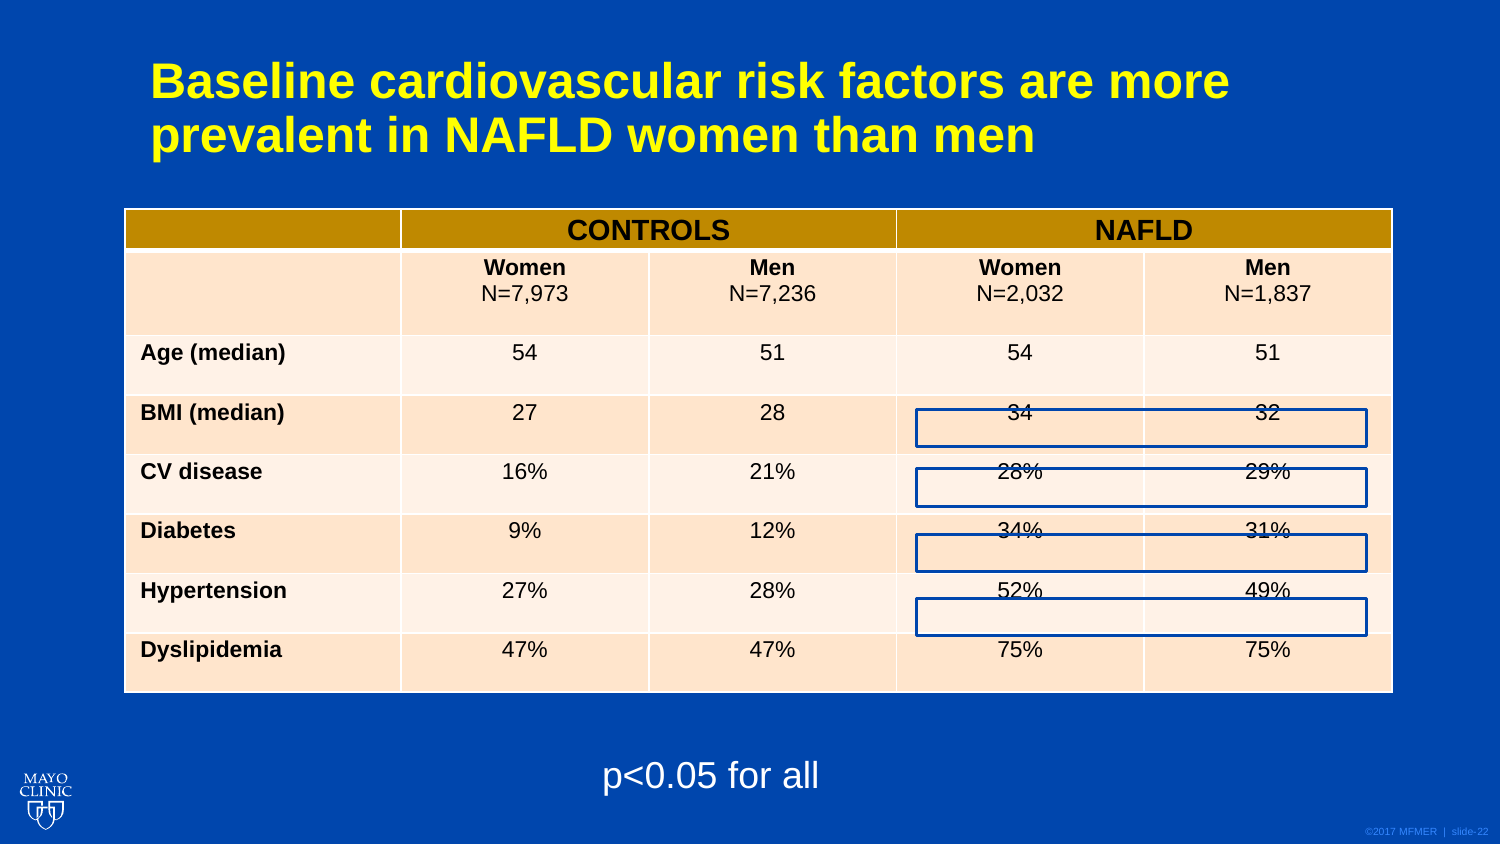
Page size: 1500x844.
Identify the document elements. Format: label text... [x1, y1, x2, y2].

table_cell 21% [650, 455, 896, 513]
table_header [126, 210, 400, 248]
table_cell 28 [650, 396, 896, 454]
table_cell 9% [402, 515, 648, 573]
text_box [915, 467, 1368, 508]
table_cell 49% [1145, 574, 1391, 632]
table_cell Men N=7,236 [650, 253, 896, 335]
table_cell 28% [650, 574, 896, 632]
table_cell Hypertension [126, 574, 400, 632]
table_cell 75% [1145, 634, 1391, 691]
title Baseline cardiovascular risk factors are more prevalent in NAFLD women than men [150, 0, 1351, 169]
text_box [915, 597, 1368, 637]
table_cell 32 [1145, 396, 1391, 454]
table_cell Women N=7,973 [402, 253, 648, 335]
table_cell 12% [650, 515, 896, 573]
text_box [915, 408, 1368, 448]
table_cell 52% [897, 574, 1143, 632]
table_cell Age (median) [126, 336, 400, 394]
table_cell 34 [897, 396, 1143, 454]
table_cell 27 [402, 396, 648, 454]
table_cell 47% [650, 634, 896, 691]
table_cell Men N=1,837 [1145, 253, 1391, 335]
table_cell 16% [402, 455, 648, 513]
table_cell 51 [650, 336, 896, 394]
table_cell [126, 253, 400, 335]
table_cell Dyslipidemia [126, 634, 400, 691]
table_header CONTROLS [402, 210, 896, 248]
table_cell 27% [402, 574, 648, 632]
table_cell 47% [402, 634, 648, 691]
table_cell BMI (median) [126, 396, 400, 454]
table_cell 54 [897, 336, 1143, 394]
table_cell CV disease [126, 455, 400, 513]
text_box [915, 533, 1368, 573]
table_cell 51 [1145, 336, 1391, 394]
table_cell Diabetes [126, 515, 400, 573]
table_cell 75% [897, 634, 1143, 691]
table_cell 34% [897, 515, 1143, 573]
table_cell 29% [1145, 455, 1391, 513]
table_cell 31% [1145, 515, 1391, 573]
table_cell 28% [897, 455, 1143, 513]
table_cell 54 [402, 336, 648, 394]
table_cell Women N=2,032 [897, 253, 1143, 335]
text_box p<0.05 for all [587, 743, 875, 804]
table_header NAFLD [897, 210, 1391, 248]
